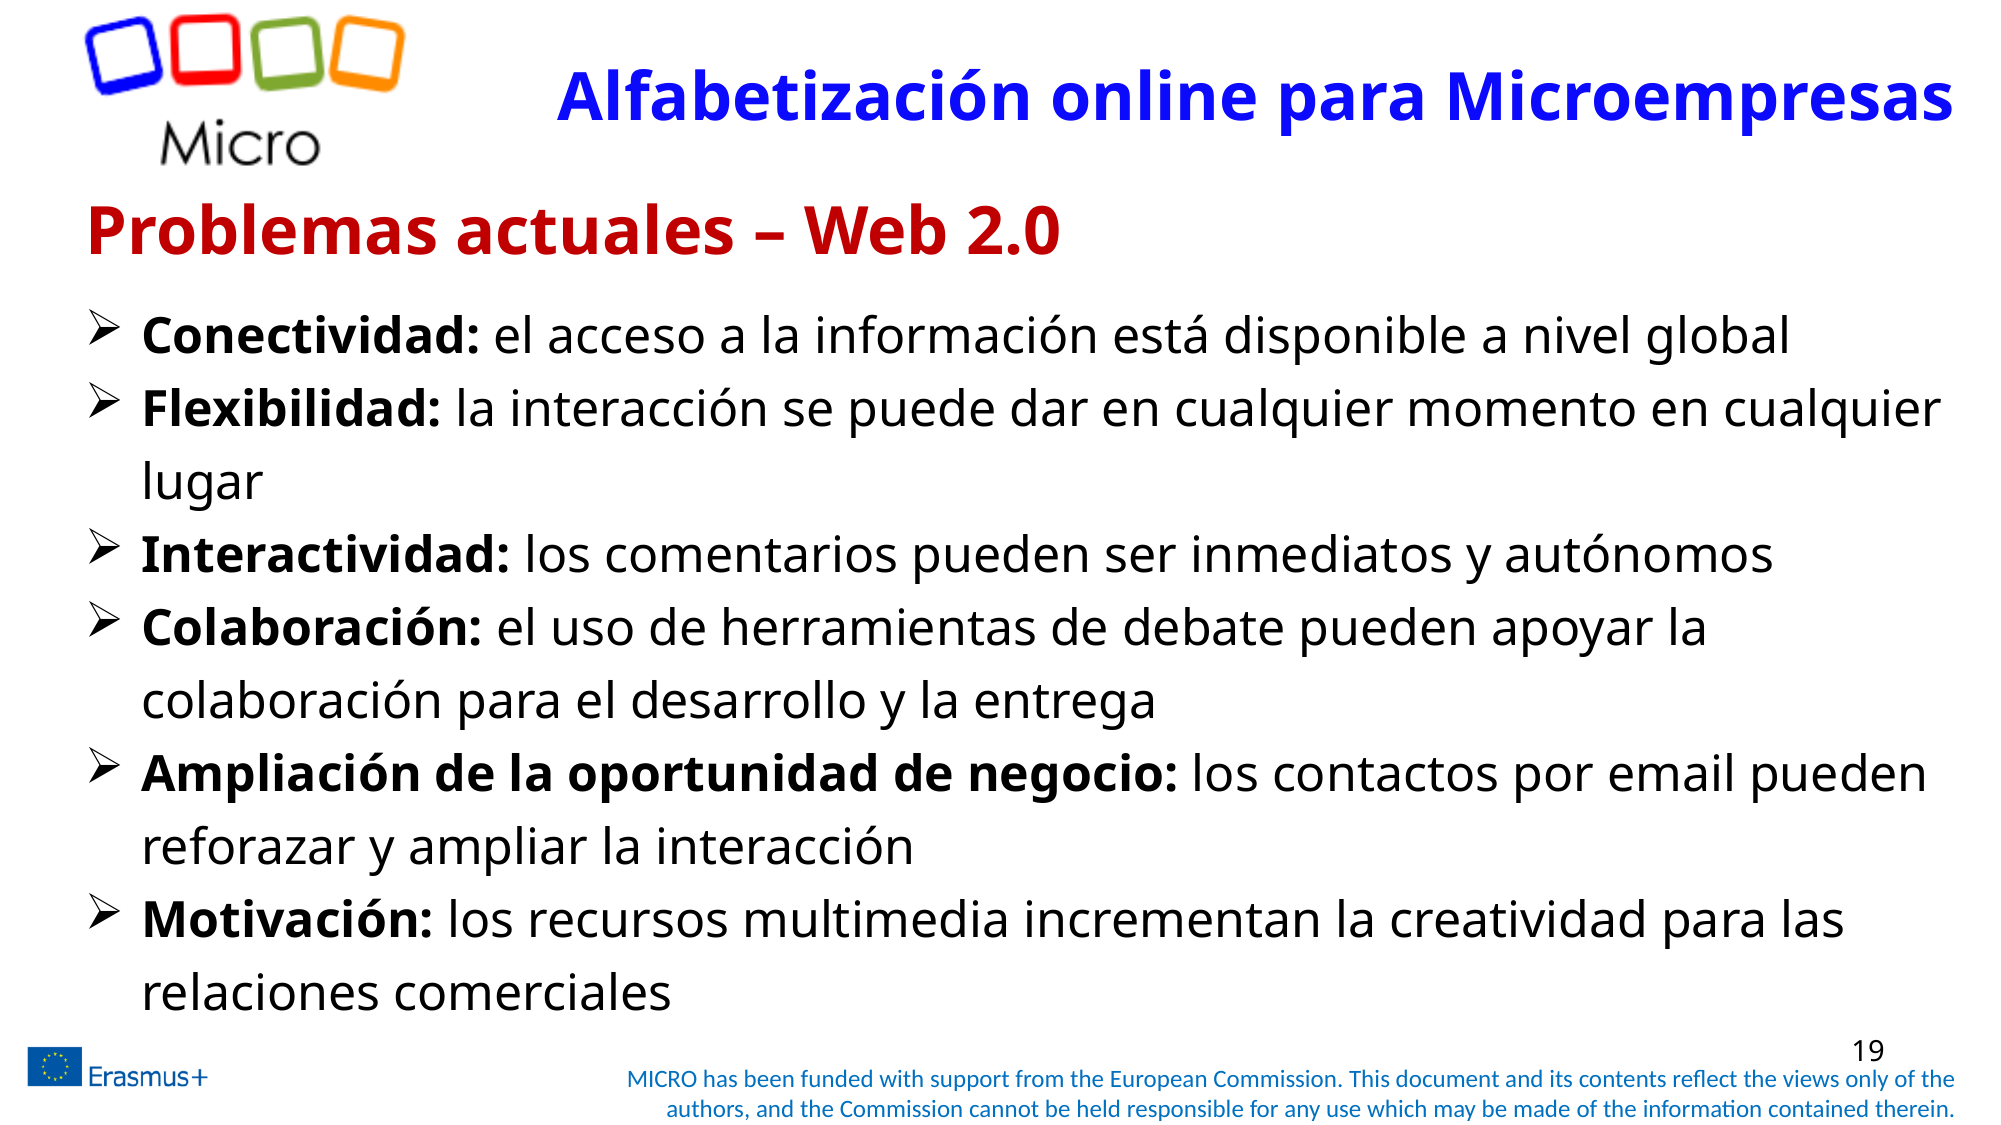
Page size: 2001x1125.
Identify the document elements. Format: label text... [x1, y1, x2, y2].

picture [0, 0, 170, 190]
picture [27, 1046, 208, 1087]
slide_number 19 [1433, 1028, 1900, 1103]
text_box Alfabetización online para Microempresas [170, 0, 1971, 188]
title Problemas actuales – Web 2.0 [70, 162, 1175, 283]
text_box Conectividad: el acceso a la información está disponible a nivel global Flexibilidad: la interacción se puede dar en cualquier momento en cualquier lugar Interactividad: los comentarios pueden ser inmediatos y autónomos Colaboración: el uso de herramientas de debate pueden apoyar la colaboración para el desarrollo y la entrega Ampliación de la oportunidad de negocio: los contactos por email pueden reforazar y ampliar la interacción Motivación: los recursos multimedia incrementan la creatividad para las relaciones comerciales [70, 283, 1971, 1028]
